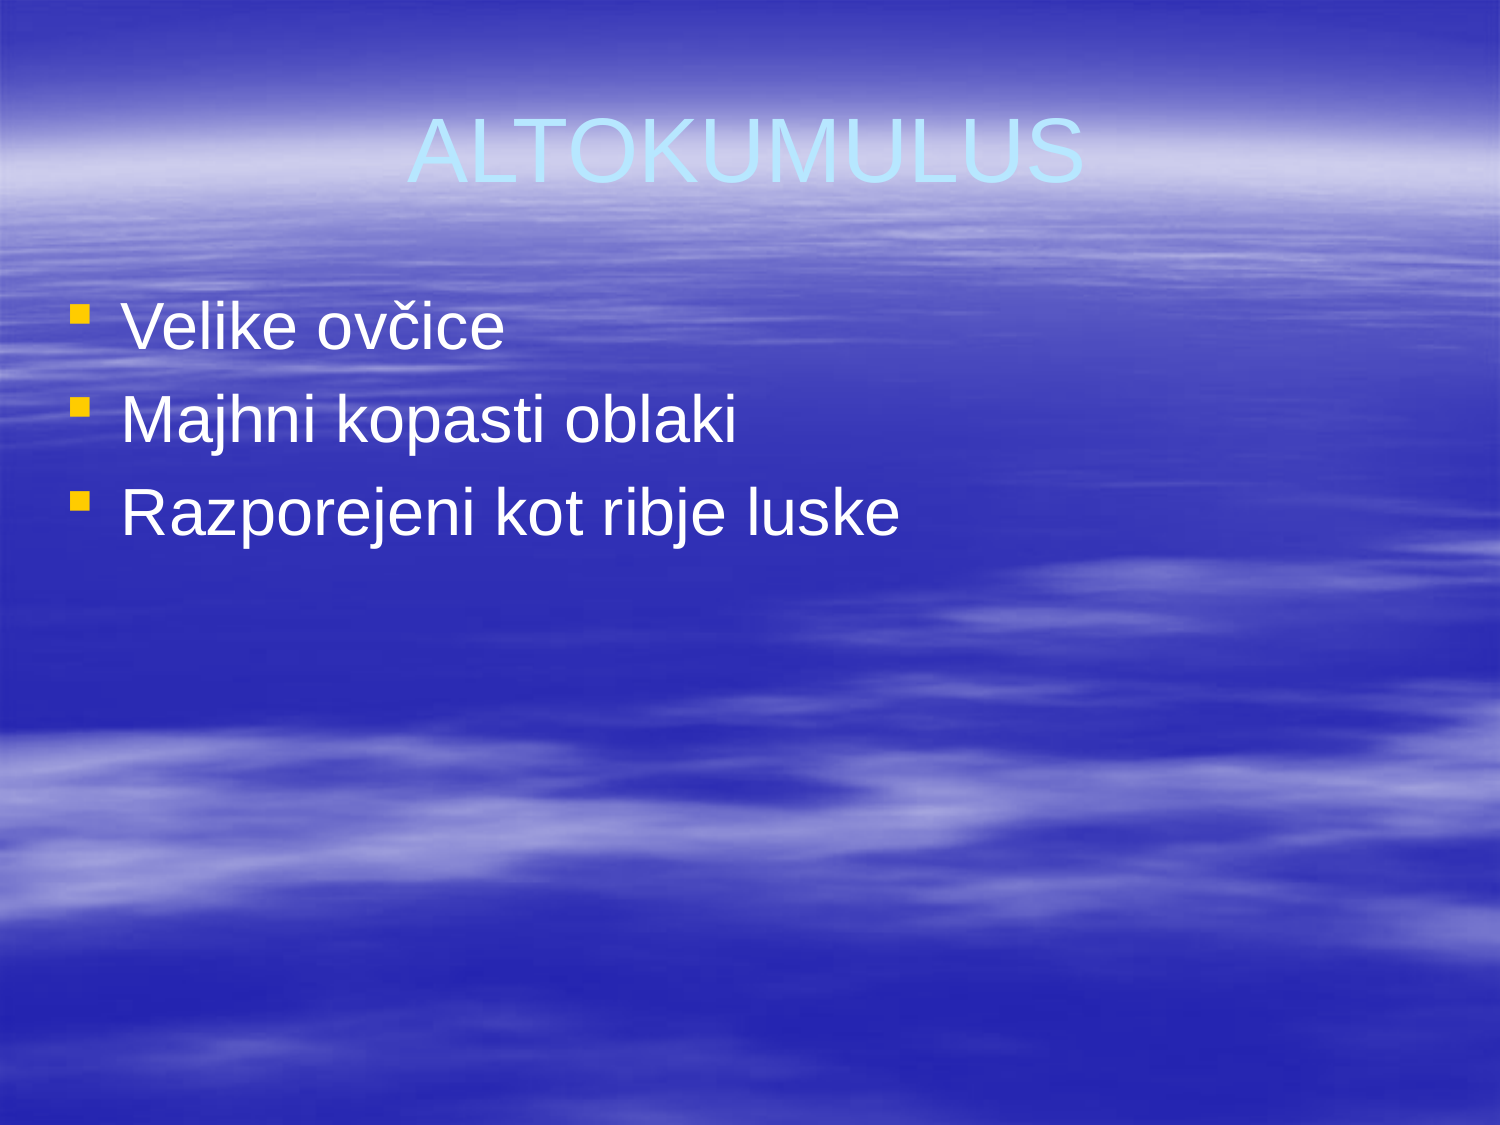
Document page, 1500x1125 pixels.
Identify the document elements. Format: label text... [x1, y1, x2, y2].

title ALTOKUMULUS [49, 37, 1446, 255]
list Velike ovčice Majhni kopasti oblaki Razporejeni kot ribje luske [49, 275, 1451, 1001]
